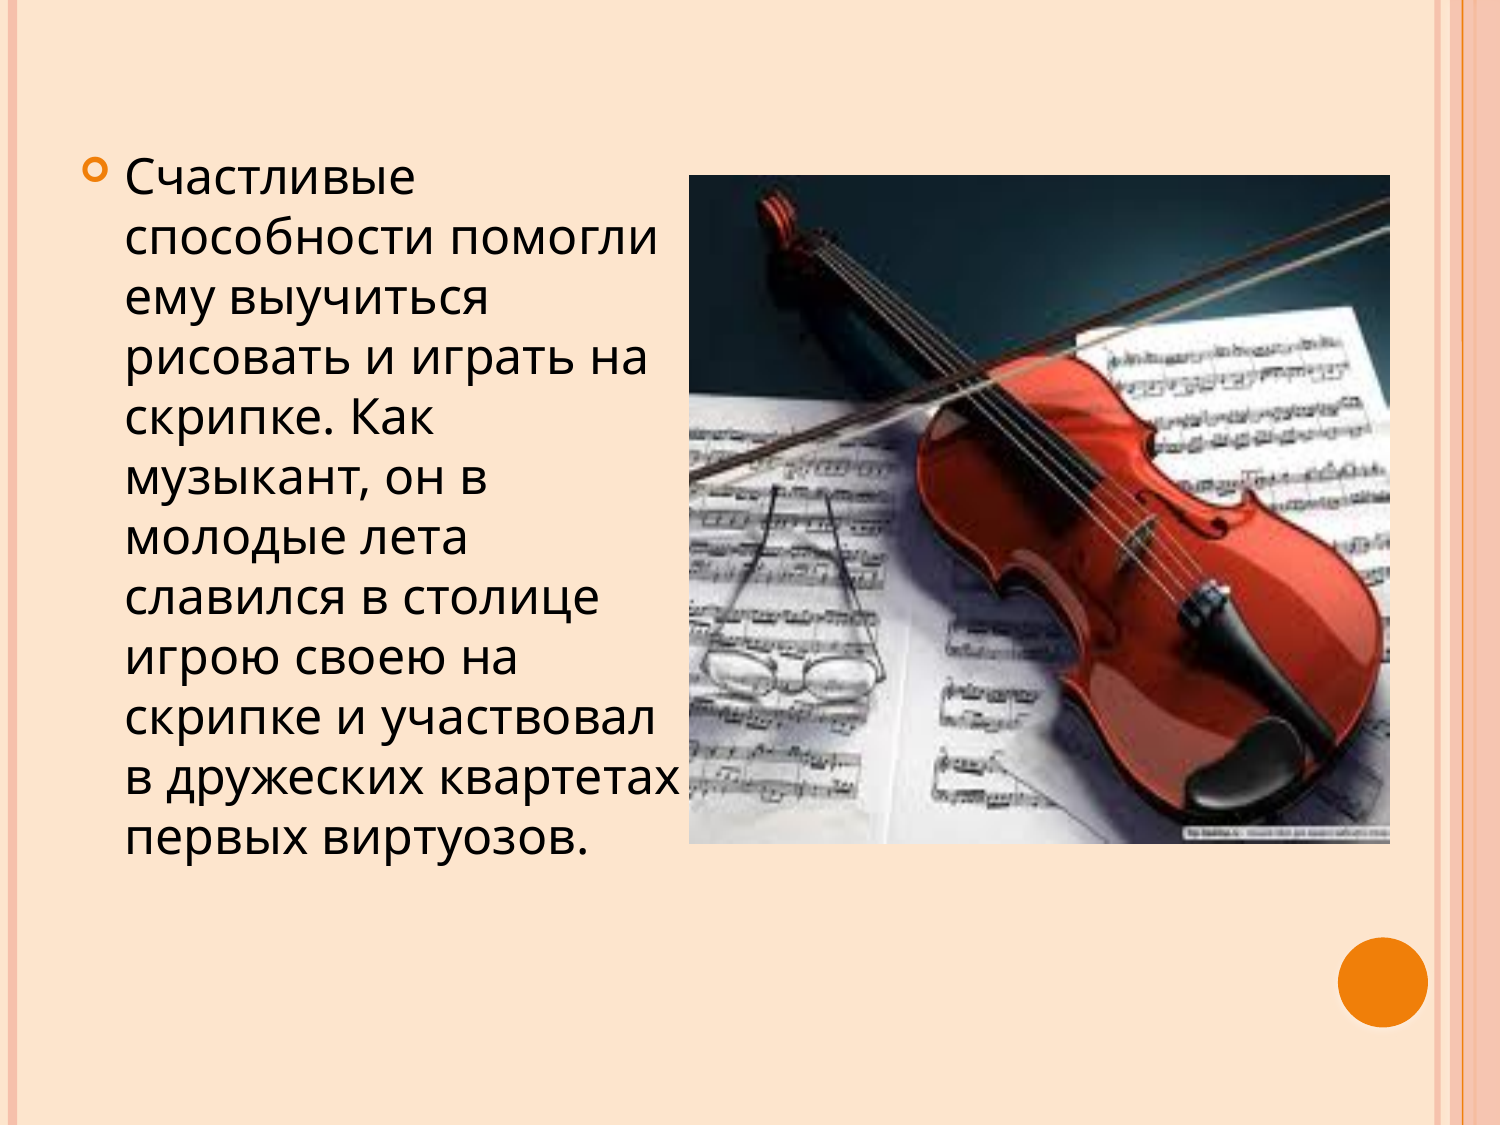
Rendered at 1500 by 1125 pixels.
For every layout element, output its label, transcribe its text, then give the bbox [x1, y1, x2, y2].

list Счастливые способности помогли ему выучиться рисовать и играть на скрипке. Как музыкант, он в молодые лета славился в столице игрою своею на скрипке и участвовал в дружеских квартетах первых виртуозов. [64, 137, 703, 1094]
picture [689, 175, 1391, 845]
